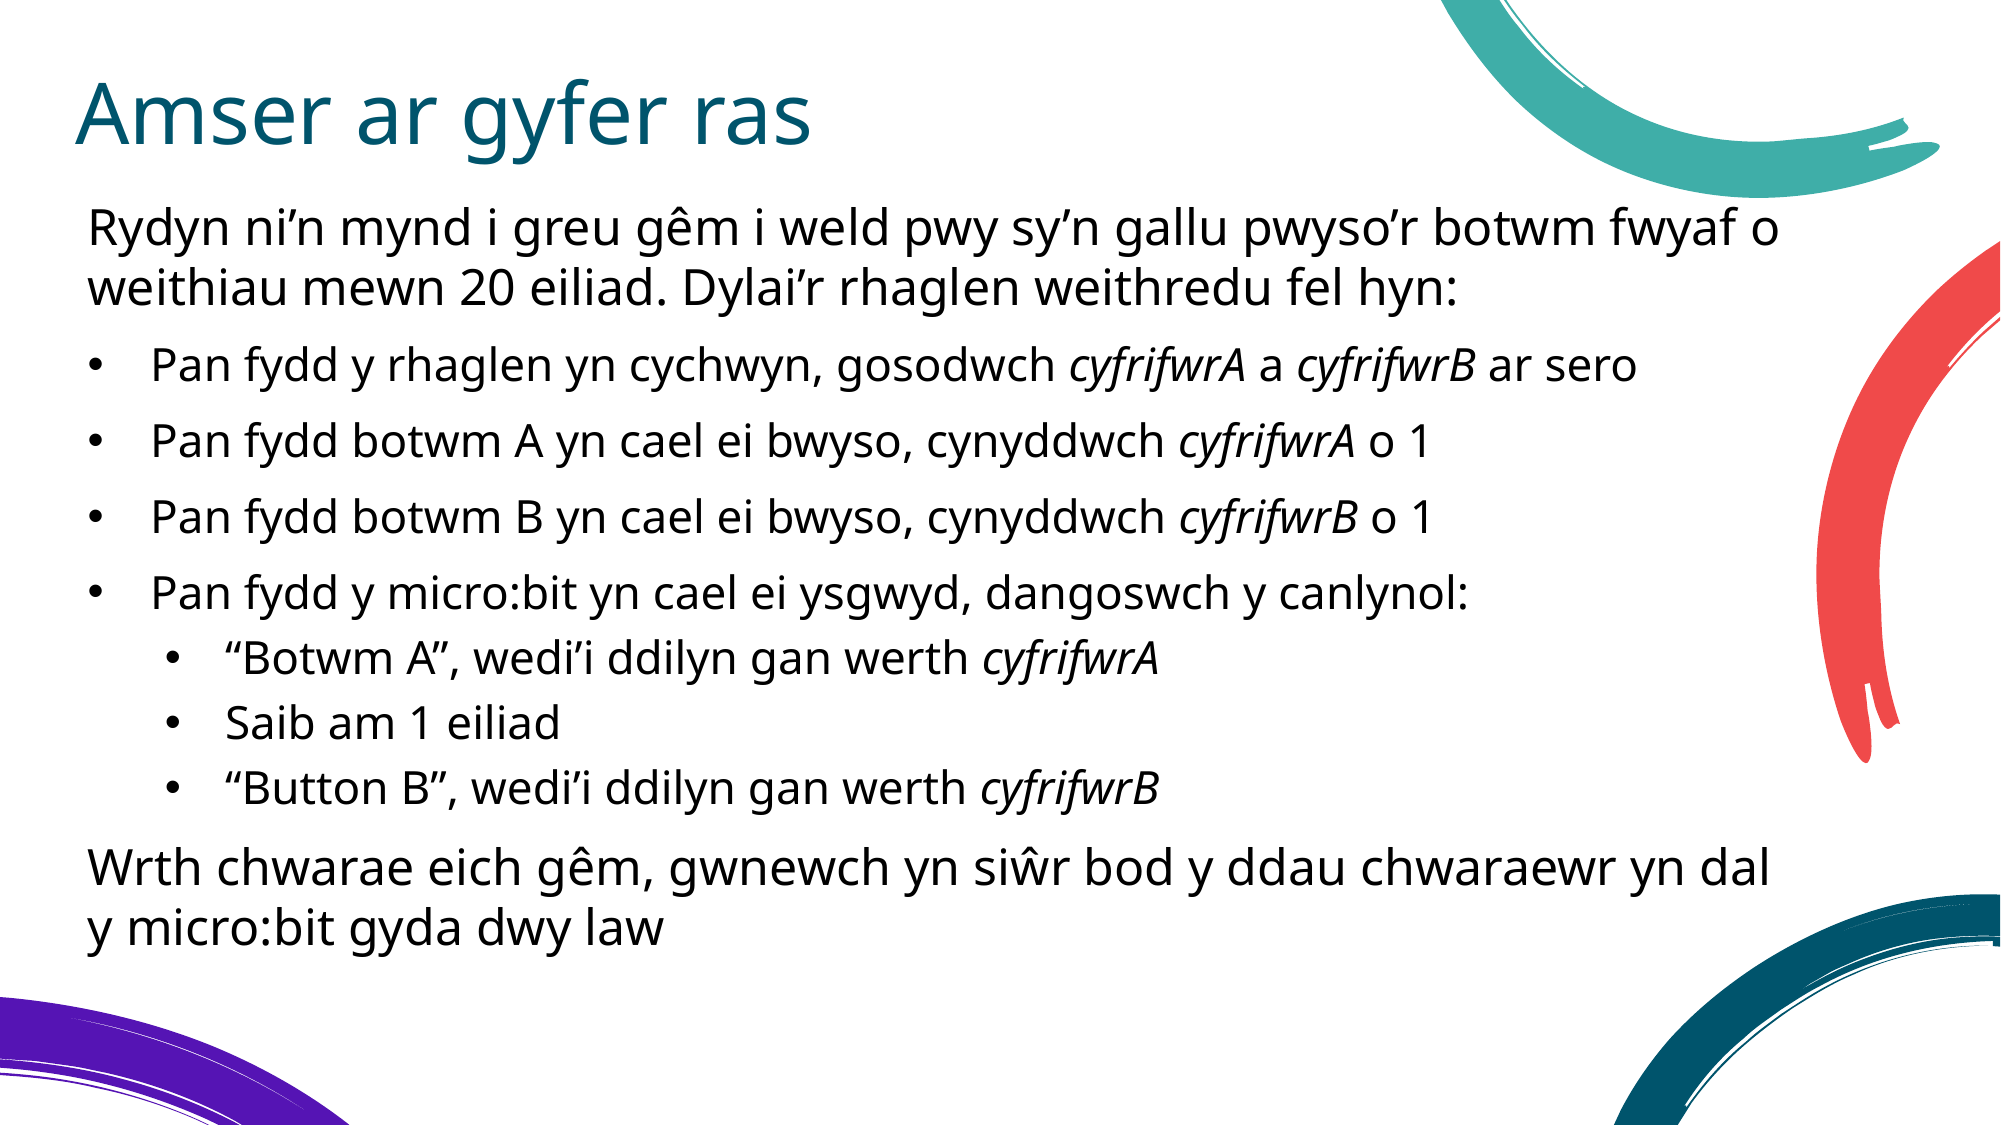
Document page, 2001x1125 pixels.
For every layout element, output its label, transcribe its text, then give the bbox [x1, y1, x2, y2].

picture [1897, 945, 1989, 959]
list Rydyn ni’n mynd i greu gêm i weld pwy sy’n gallu pwyso’r botwm fwyaf o weithiau mewn 20 eiliad. Dylai’r rhaglen weithredu fel hyn: Pan fydd y rhaglen yn cychwyn, gosodwch cyfrifwrA a cyfrifwrB ar sero Pan fydd botwm A yn cael ei bwyso, cynyddwch cyfrifwrA o 1 Pan fydd botwm B yn cael ei bwyso, cynyddwch cyfrifwrB o 1 Pan fydd y micro:bit yn cael ei ysgwyd, dangoswch y canlynol: “Botwm A”, wedi’i ddilyn gan werth cyfrifwrA Saib am 1 eiliad “Button B”, wedi’i ddilyn gan werth cyfrifwrB Wrth chwarae eich gêm, gwnewch yn siŵr bod y ddau chwaraewr yn dal y micro:bit gyda dwy law [55, 175, 1828, 1104]
title Amser ar gyfer ras [55, 50, 1828, 175]
